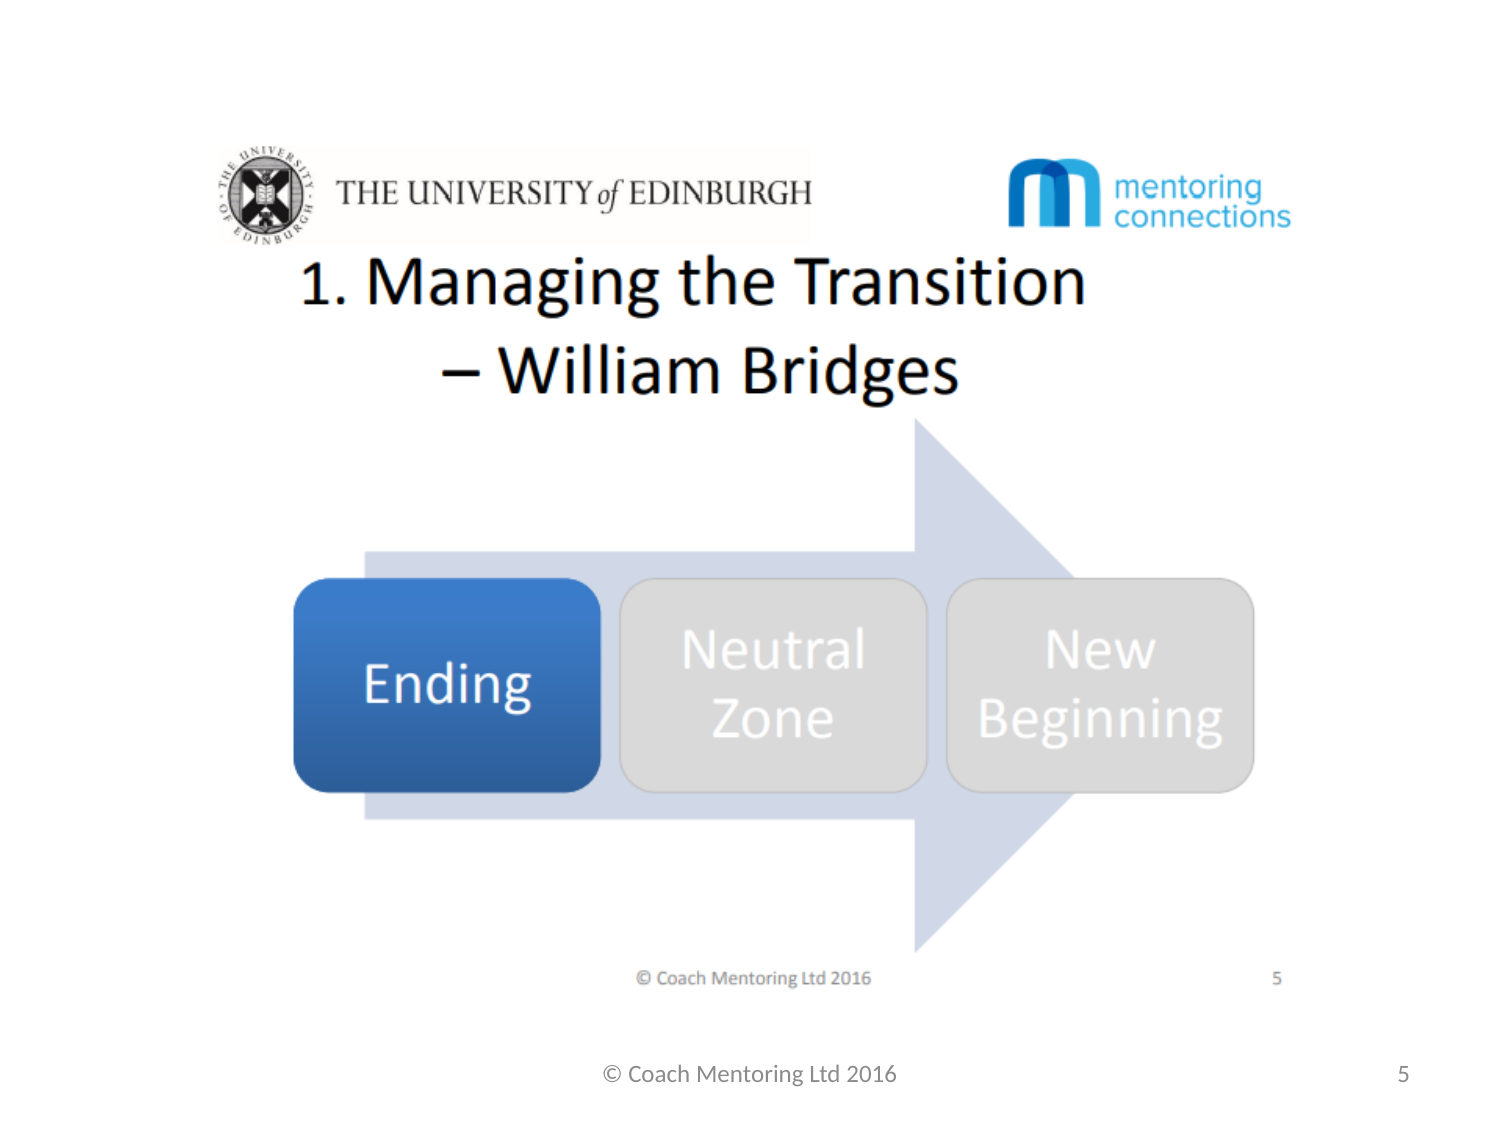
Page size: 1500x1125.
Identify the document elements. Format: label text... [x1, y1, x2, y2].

slide_number 5 [1074, 1042, 1425, 1103]
footer © Coach Mentoring Ltd 2016 [512, 1042, 988, 1103]
picture [164, 120, 1336, 1005]
